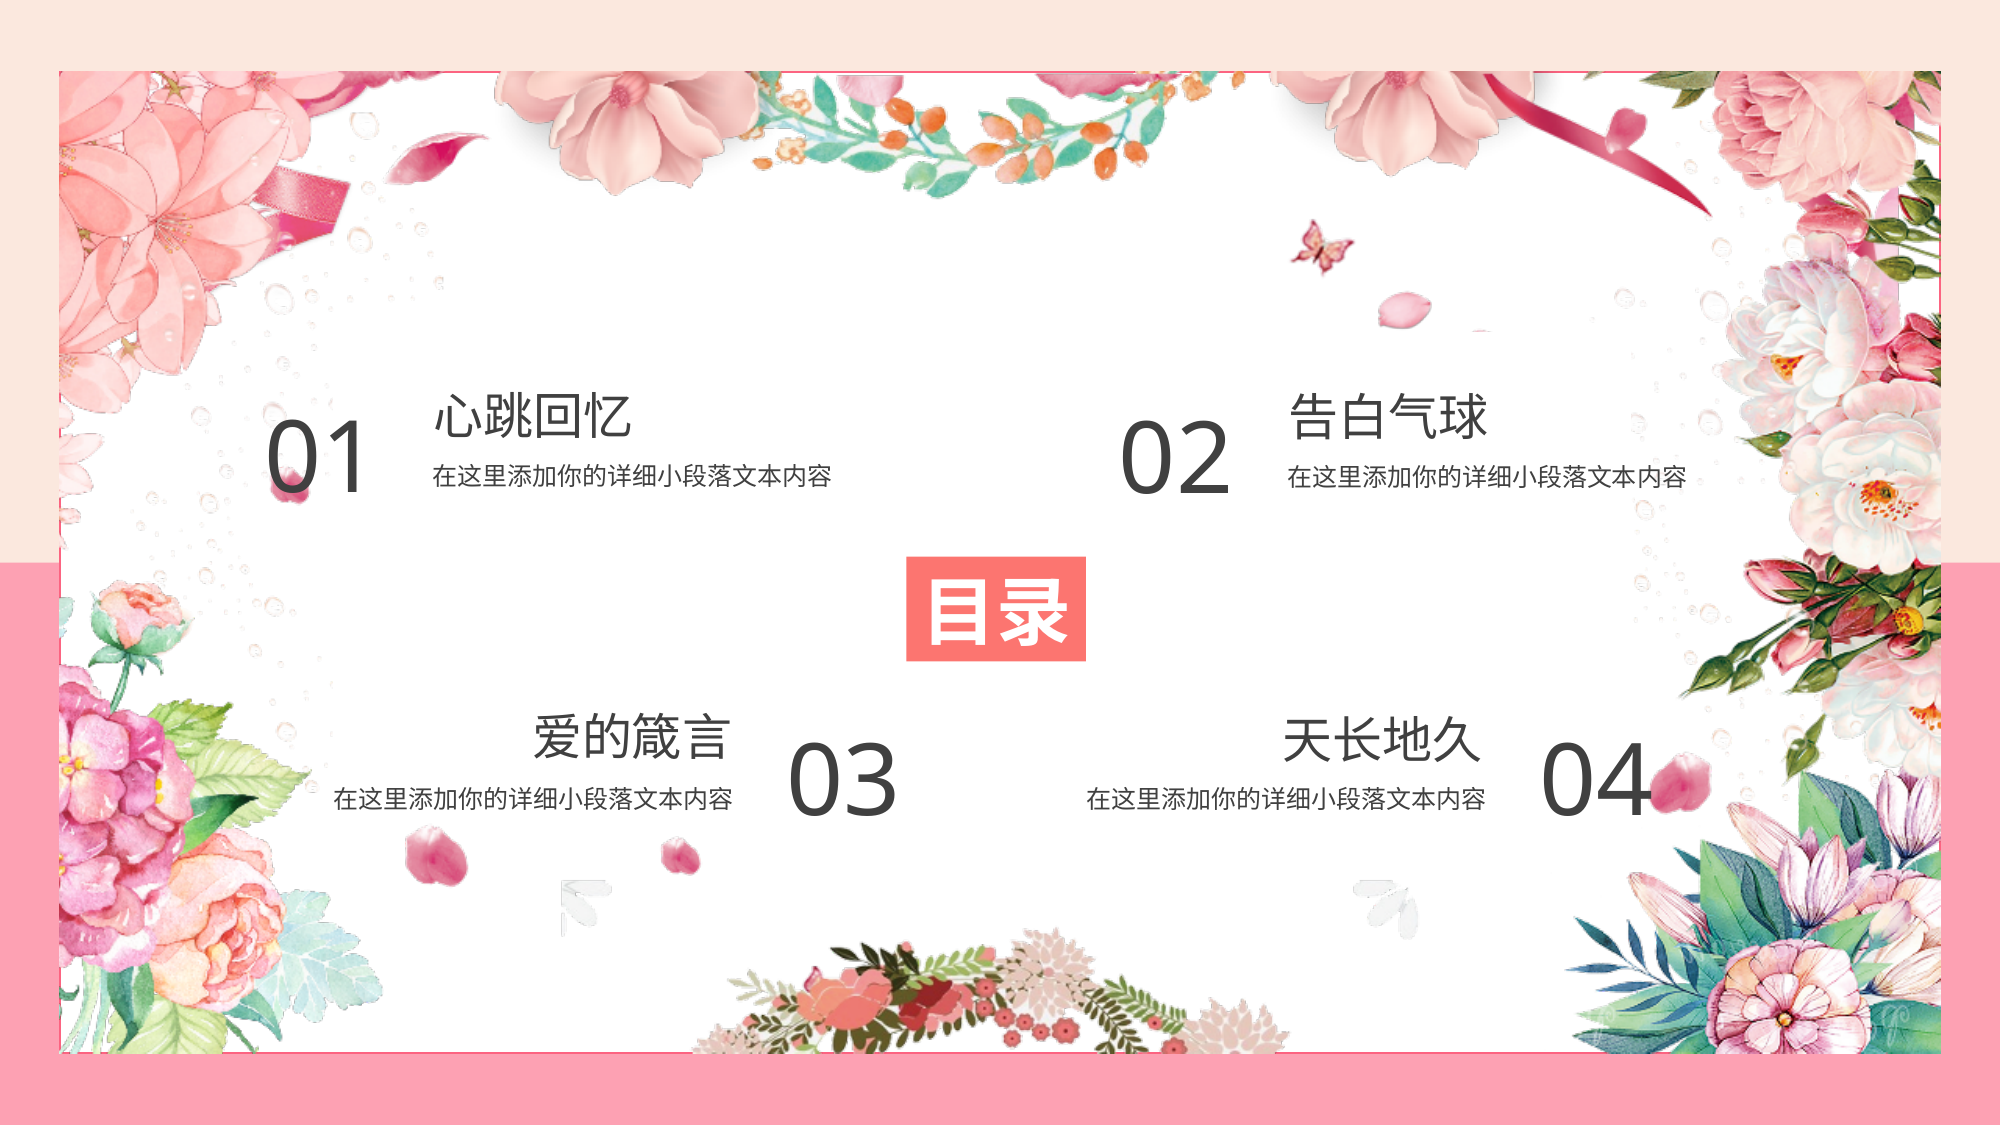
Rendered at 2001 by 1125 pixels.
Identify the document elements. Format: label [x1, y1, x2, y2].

picture [59, 71, 1941, 1054]
text_box [0, 561, 2000, 1125]
text_box [0, 0, 2000, 561]
text_box [247, 377, 1753, 845]
